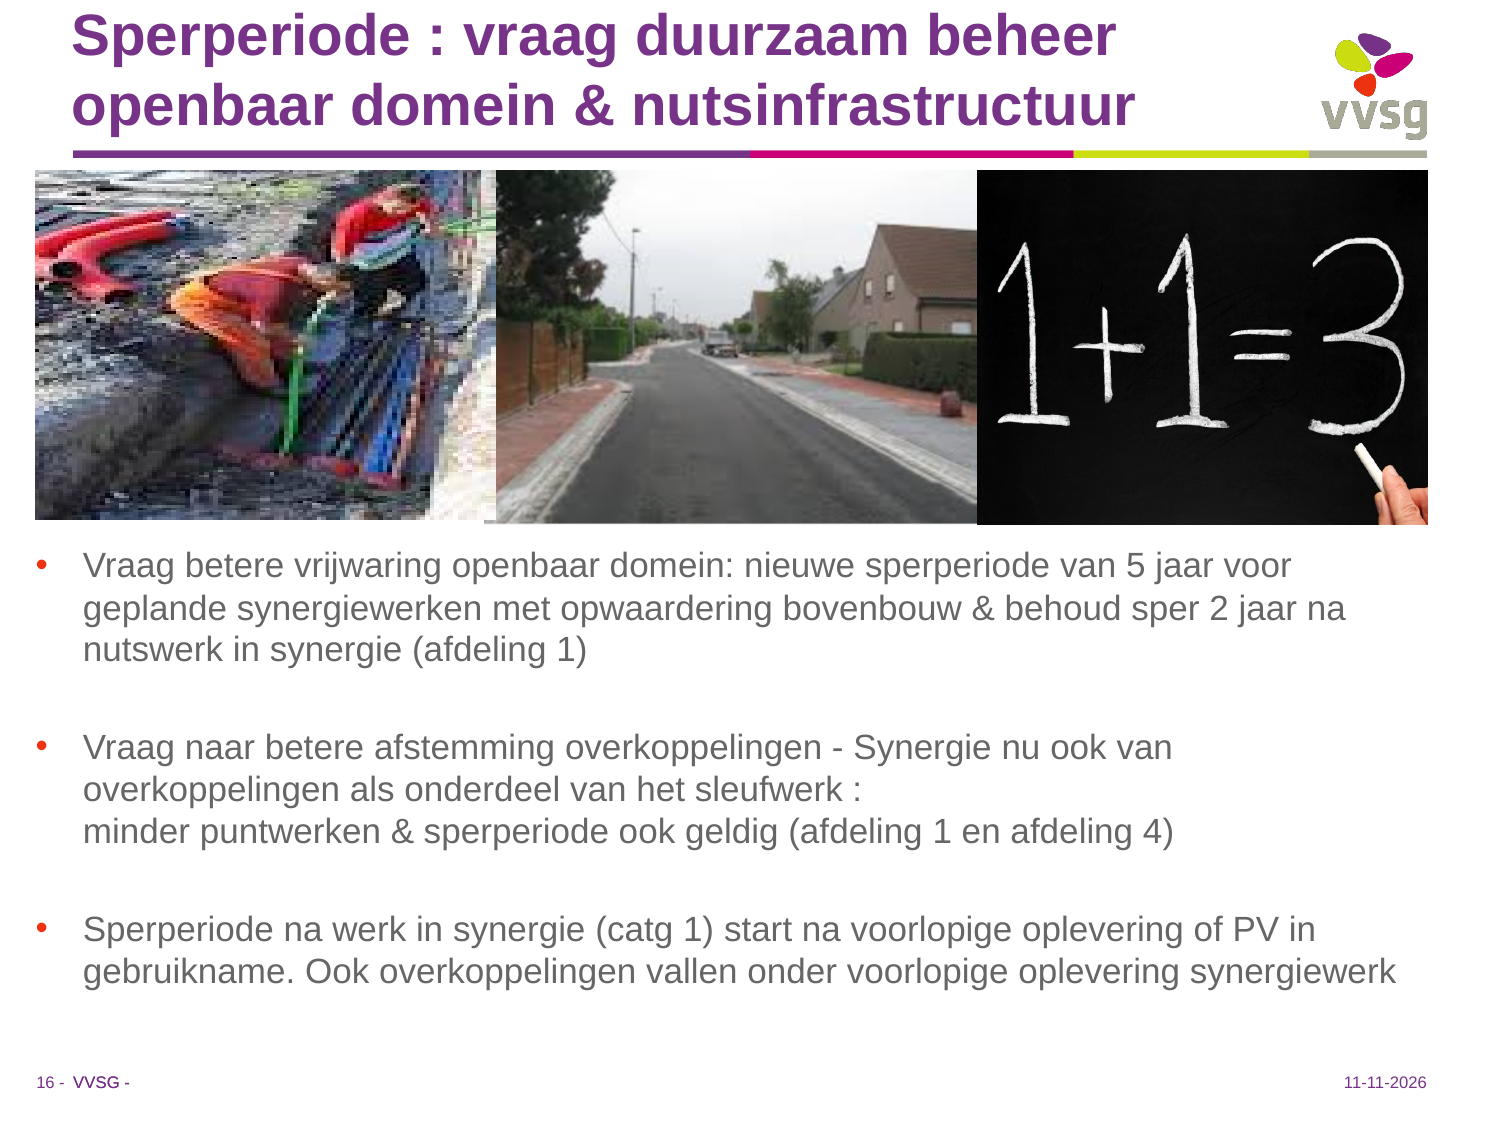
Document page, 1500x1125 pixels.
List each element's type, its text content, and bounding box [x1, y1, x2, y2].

list Vraag betere vrijwaring openbaar domein: nieuwe sperperiode van 5 jaar voor geplande synergiewerken met opwaardering bovenbouw & behoud sper 2 jaar na nutswerk in synergie (afdeling 1) Vraag naar betere afstemming overkoppelingen - Synergie nu ook van overkoppelingen als onderdeel van het sleufwerk : minder puntwerken & sperperiode ook geldig (afdeling 1 en afdeling 4) Sperperiode na werk in synergie (catg 1) start na voorlopige oplevering of PV in gebruikname. Ook overkoppelingen vallen onder voorlopige oplevering synergiewerk [35, 532, 1427, 1067]
slide_number 16 - [0, 1071, 65, 1093]
picture [1320, 32, 1427, 140]
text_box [35, 170, 1428, 525]
title Sperperiode : vraag duurzaam beheer openbaar domein & nutsinfrastructuur [71, 0, 1316, 137]
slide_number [1309, 1071, 1427, 1093]
